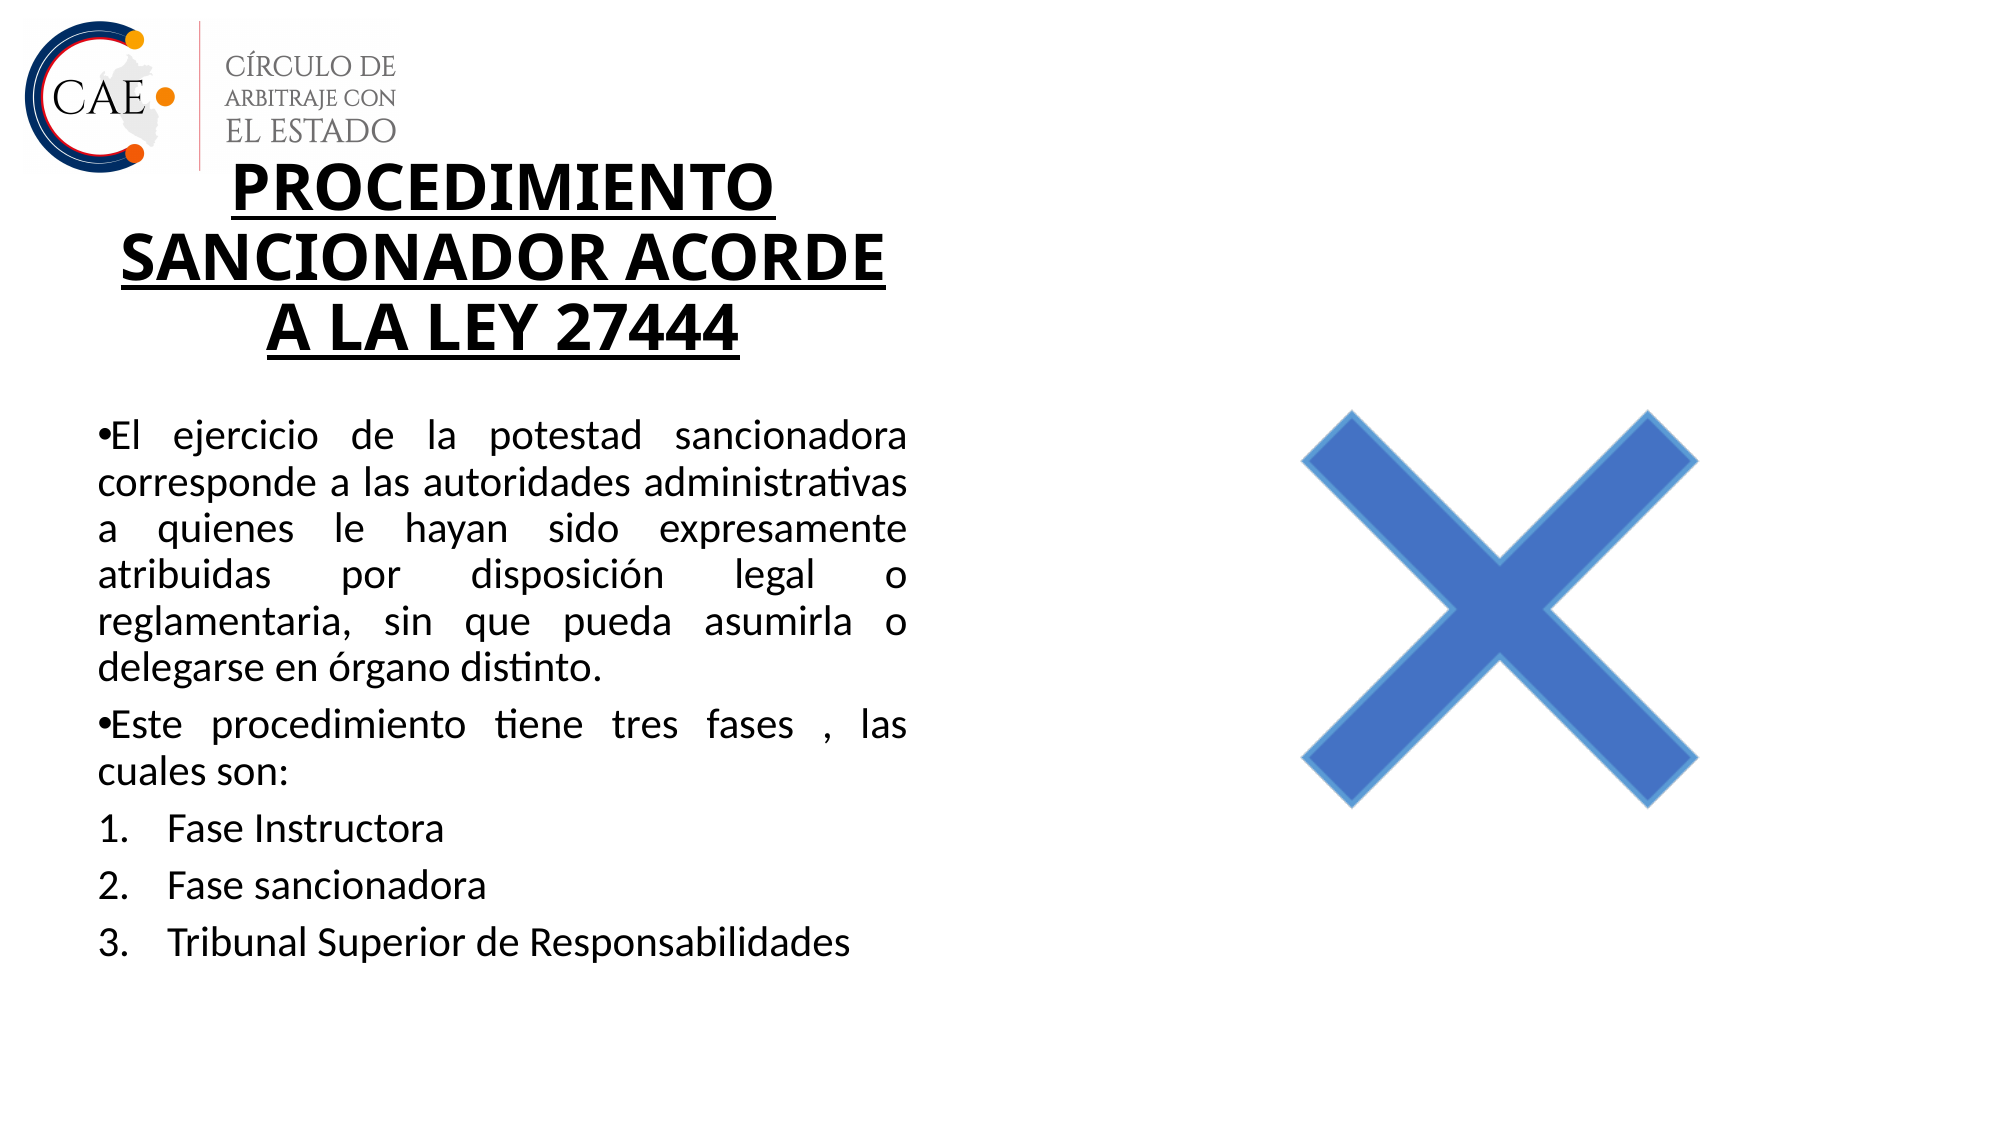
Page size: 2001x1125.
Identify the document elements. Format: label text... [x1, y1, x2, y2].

picture [23, 18, 400, 174]
picture [1236, 345, 1764, 874]
text_box El ejercicio de la potestad sancionadora corresponde a las autoridades administrativas a quienes le hayan sido expresamente atribuidas por disposición legal o reglamentaria, sin que pueda asumirla o delegarse en órgano distinto. Este procedimiento tiene tres fases , las cuales son: Fase Instructora Fase sancionadora Tribunal Superior de Responsabilidades [82, 405, 924, 986]
text_box PROCEDIMIENTO SANCIONADOR ACORDE A LA LEY 27444 [82, 139, 925, 380]
